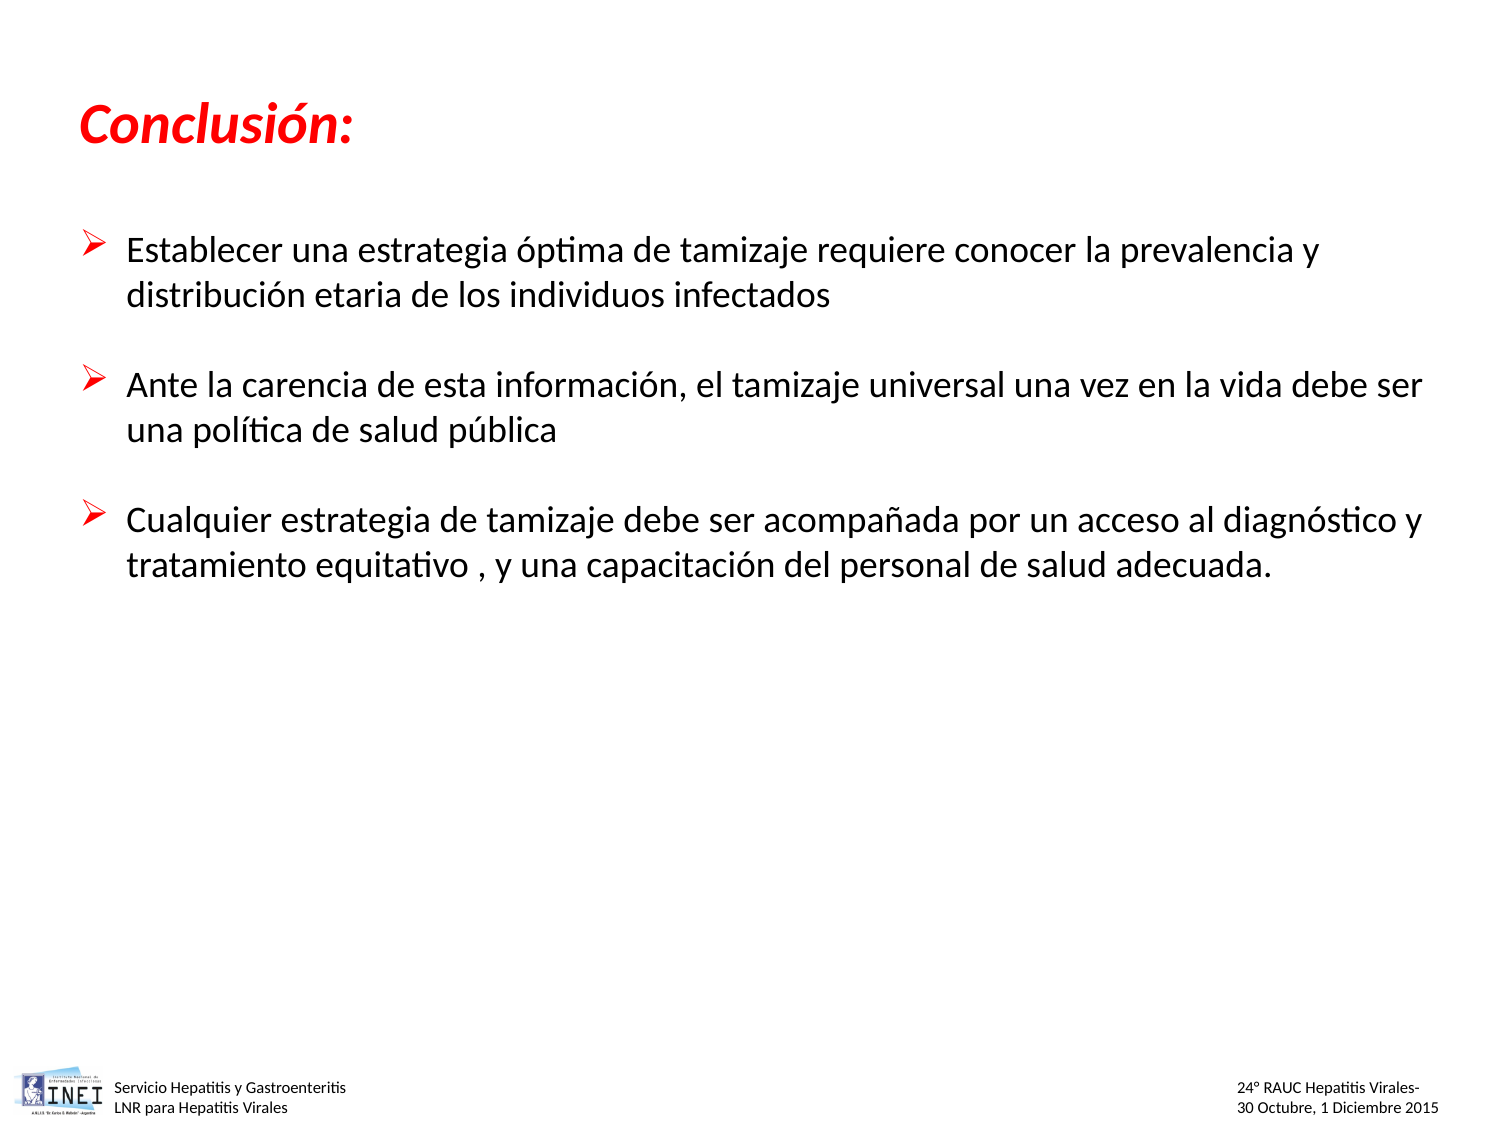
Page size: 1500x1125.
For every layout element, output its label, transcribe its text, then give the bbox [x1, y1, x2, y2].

picture [13, 1066, 103, 1115]
text_box Conclusión: Establecer una estrategia óptima de tamizaje requiere conocer la prevalencia y distribución etaria de los individuos infectados Ante la carencia de esta información, el tamizaje universal una vez en la vida debe ser una política de salud pública Cualquier estrategia de tamizaje debe ser acompañada por un acceso al diagnóstico y tratamiento equitativo , y una capacitación del personal de salud adecuada. [64, 78, 1500, 683]
